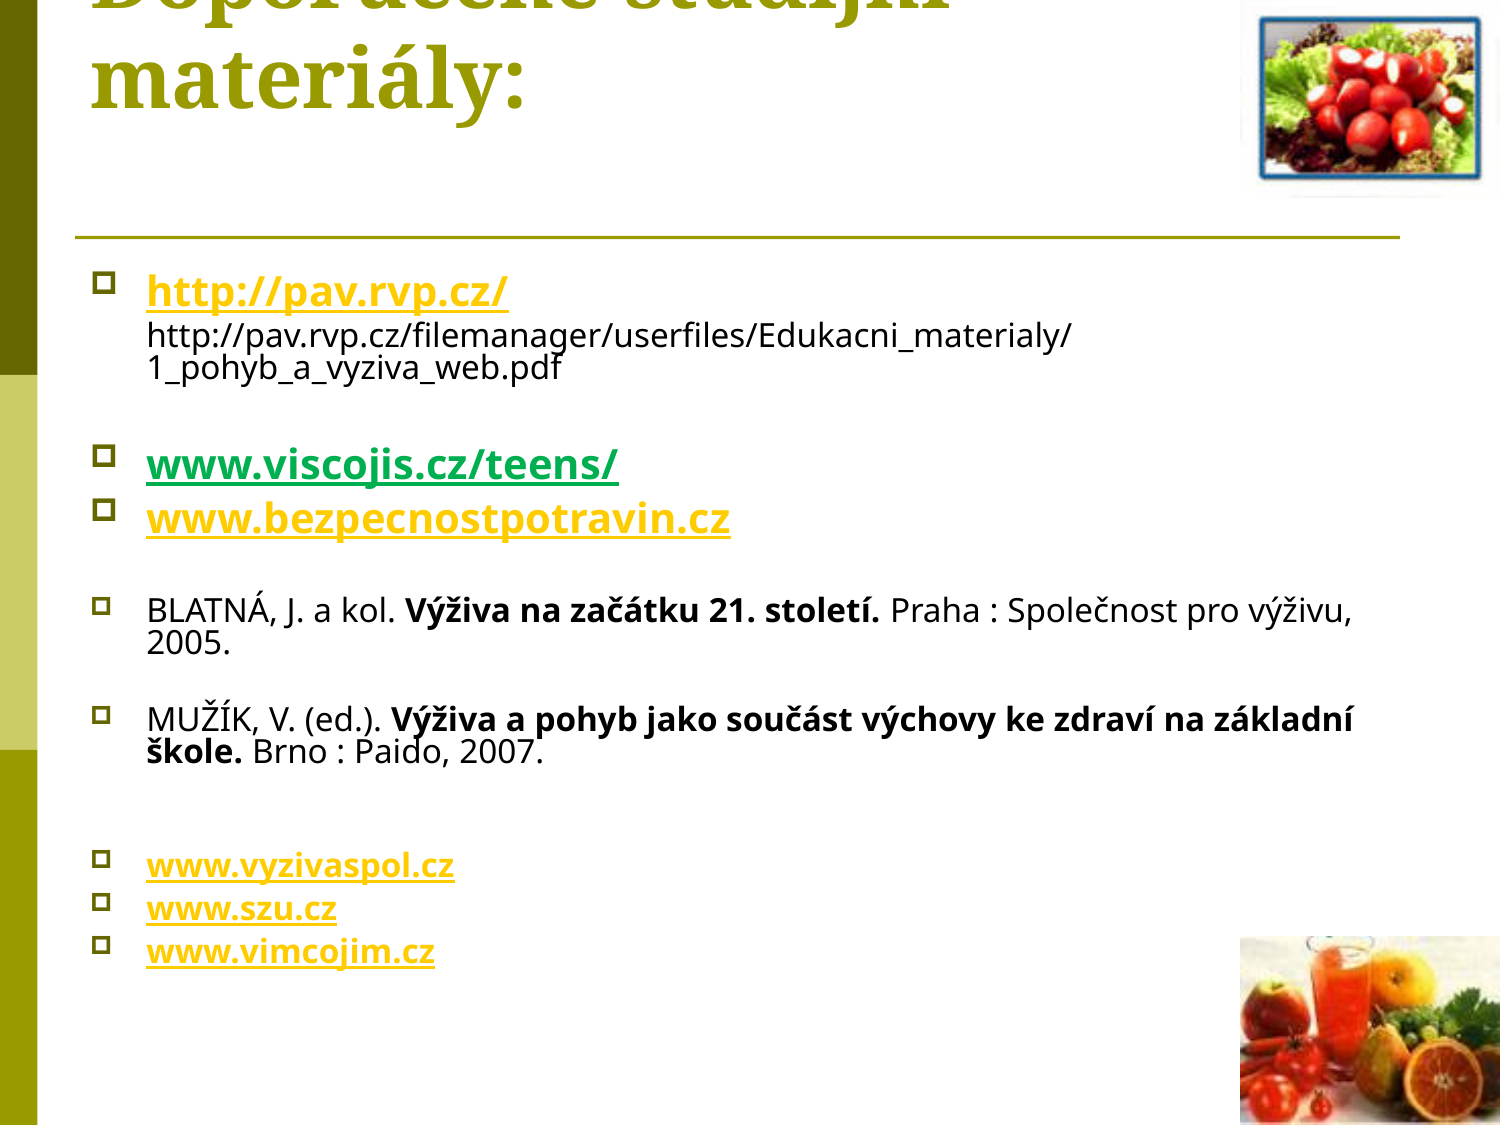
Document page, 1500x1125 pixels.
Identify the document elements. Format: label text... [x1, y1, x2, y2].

picture [1240, 0, 1500, 198]
picture [1240, 936, 1500, 1125]
list http://pav.rvp.cz/ http://pav.rvp.cz/filemanager/userfiles/Edukacni_materialy/1_pohyb_a_vyziva_web.pdf www.viscojis.cz/teens/ www.bezpecnostpotravin.cz BLATNÁ, J. a kol. Výživa na začátku 21. století. Praha : Společnost pro výživu, 2005. MUŽÍK, V. (ed.). Výživa a pohyb jako součást výchovy ke zdraví na základní škole. Brno : Paido, 2007. www.vyzivaspol.cz www.szu.cz www.vimcojim.cz [75, 262, 1425, 1125]
title Doporučené studijní materiály: [75, 45, 1425, 233]
